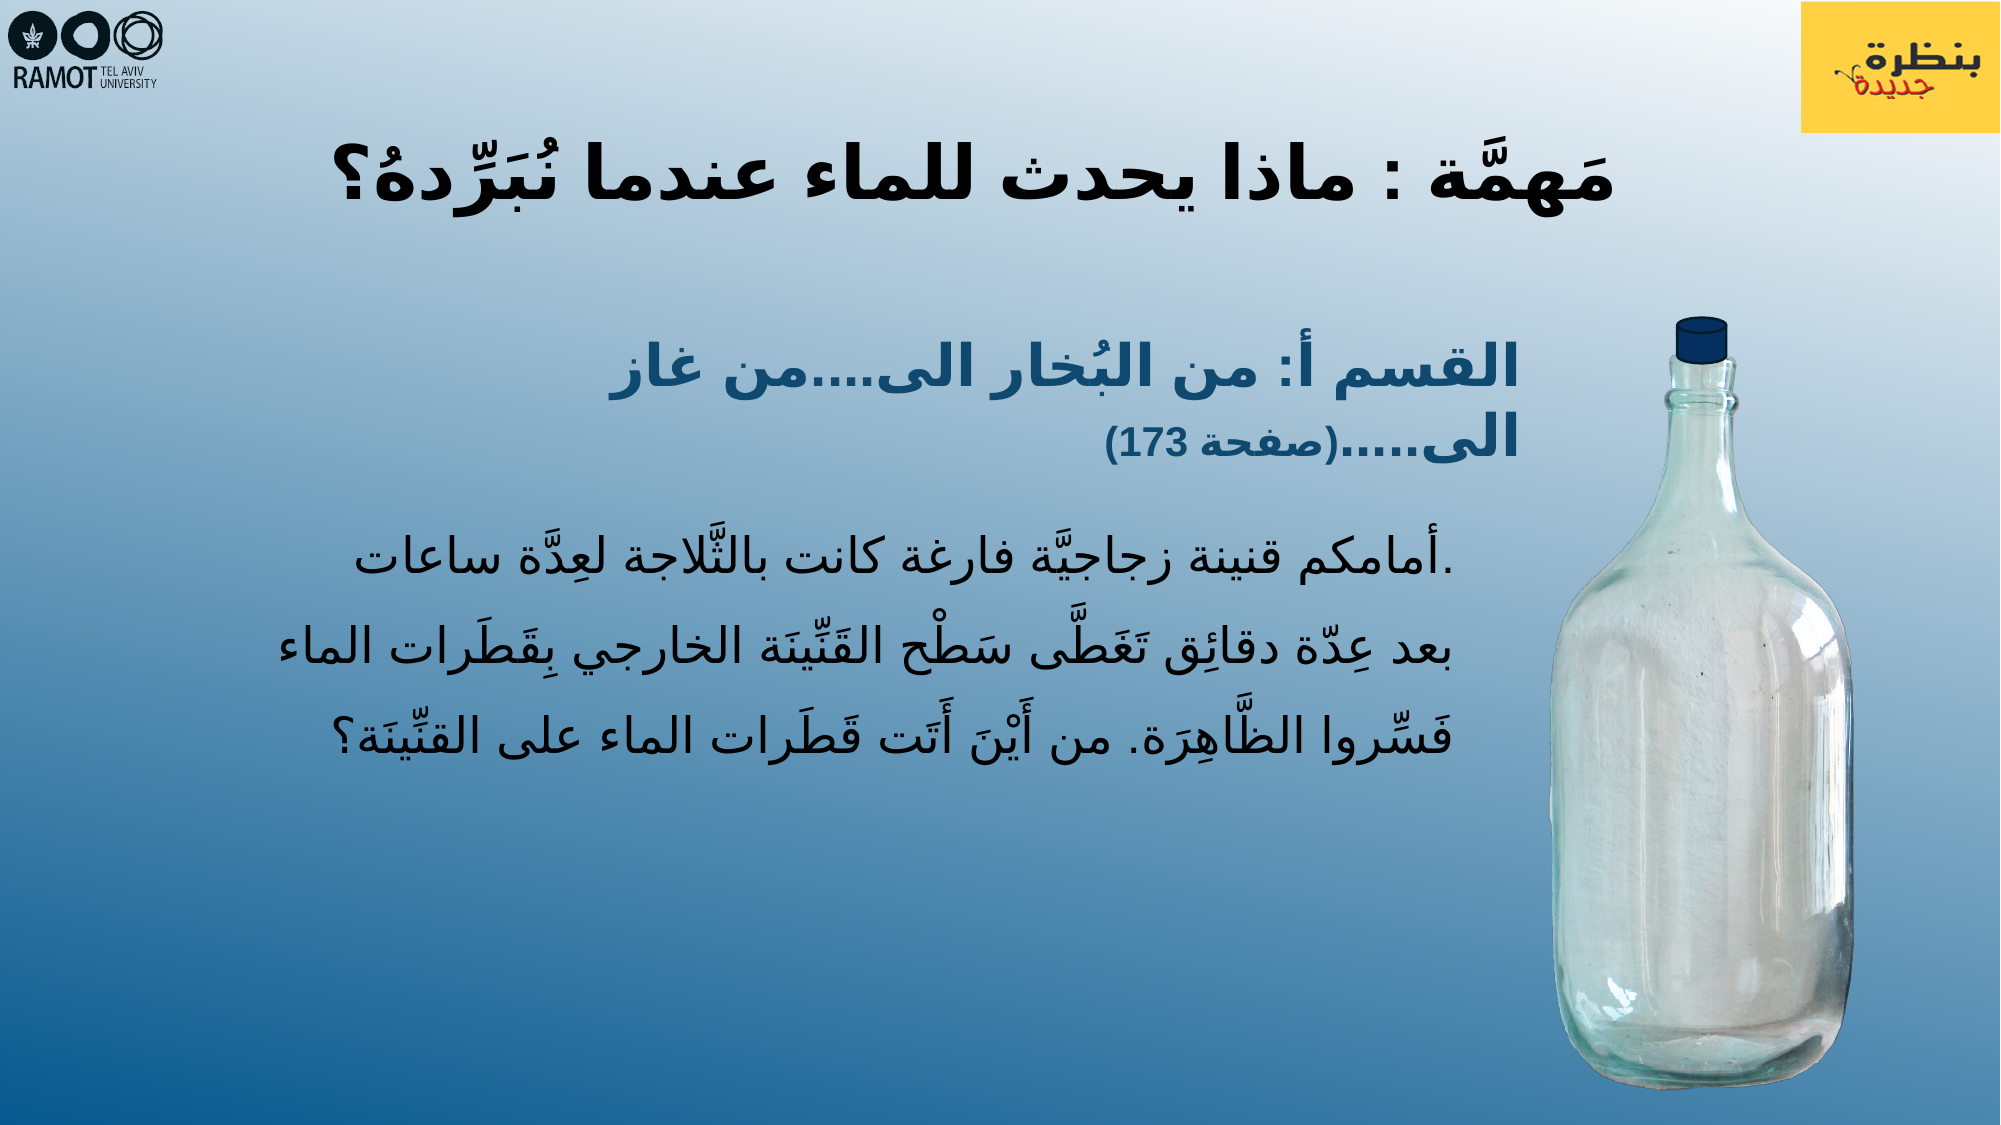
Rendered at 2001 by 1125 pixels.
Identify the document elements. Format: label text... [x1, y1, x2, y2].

text_box [1675, 316, 1728, 331]
picture [1535, 331, 1868, 1099]
picture [0, 0, 172, 97]
text_box أمامكم قنينة زجاجيَّة فارغة كانت بالثَّلاجة لعِدَّة ساعات. بعد عِدّة دقائِق تَغَطَّى سَطْح القَنِّينَة الخارجي بِقَطَرات الماء فَسِّروا الظَّاهِرَة. من أَيْنَ أَتَت قَطَرات الماء على القنِّينَة؟ [38, 486, 1470, 772]
picture [1801, 1, 2000, 133]
text_box القسم أ: من البُخار الى....من غاز الى.....(صفحة 173) [483, 320, 1536, 475]
title مَهمَّة : ماذا يحدث للماء عندما نُبَرِّدهُ؟ [270, 96, 1678, 223]
